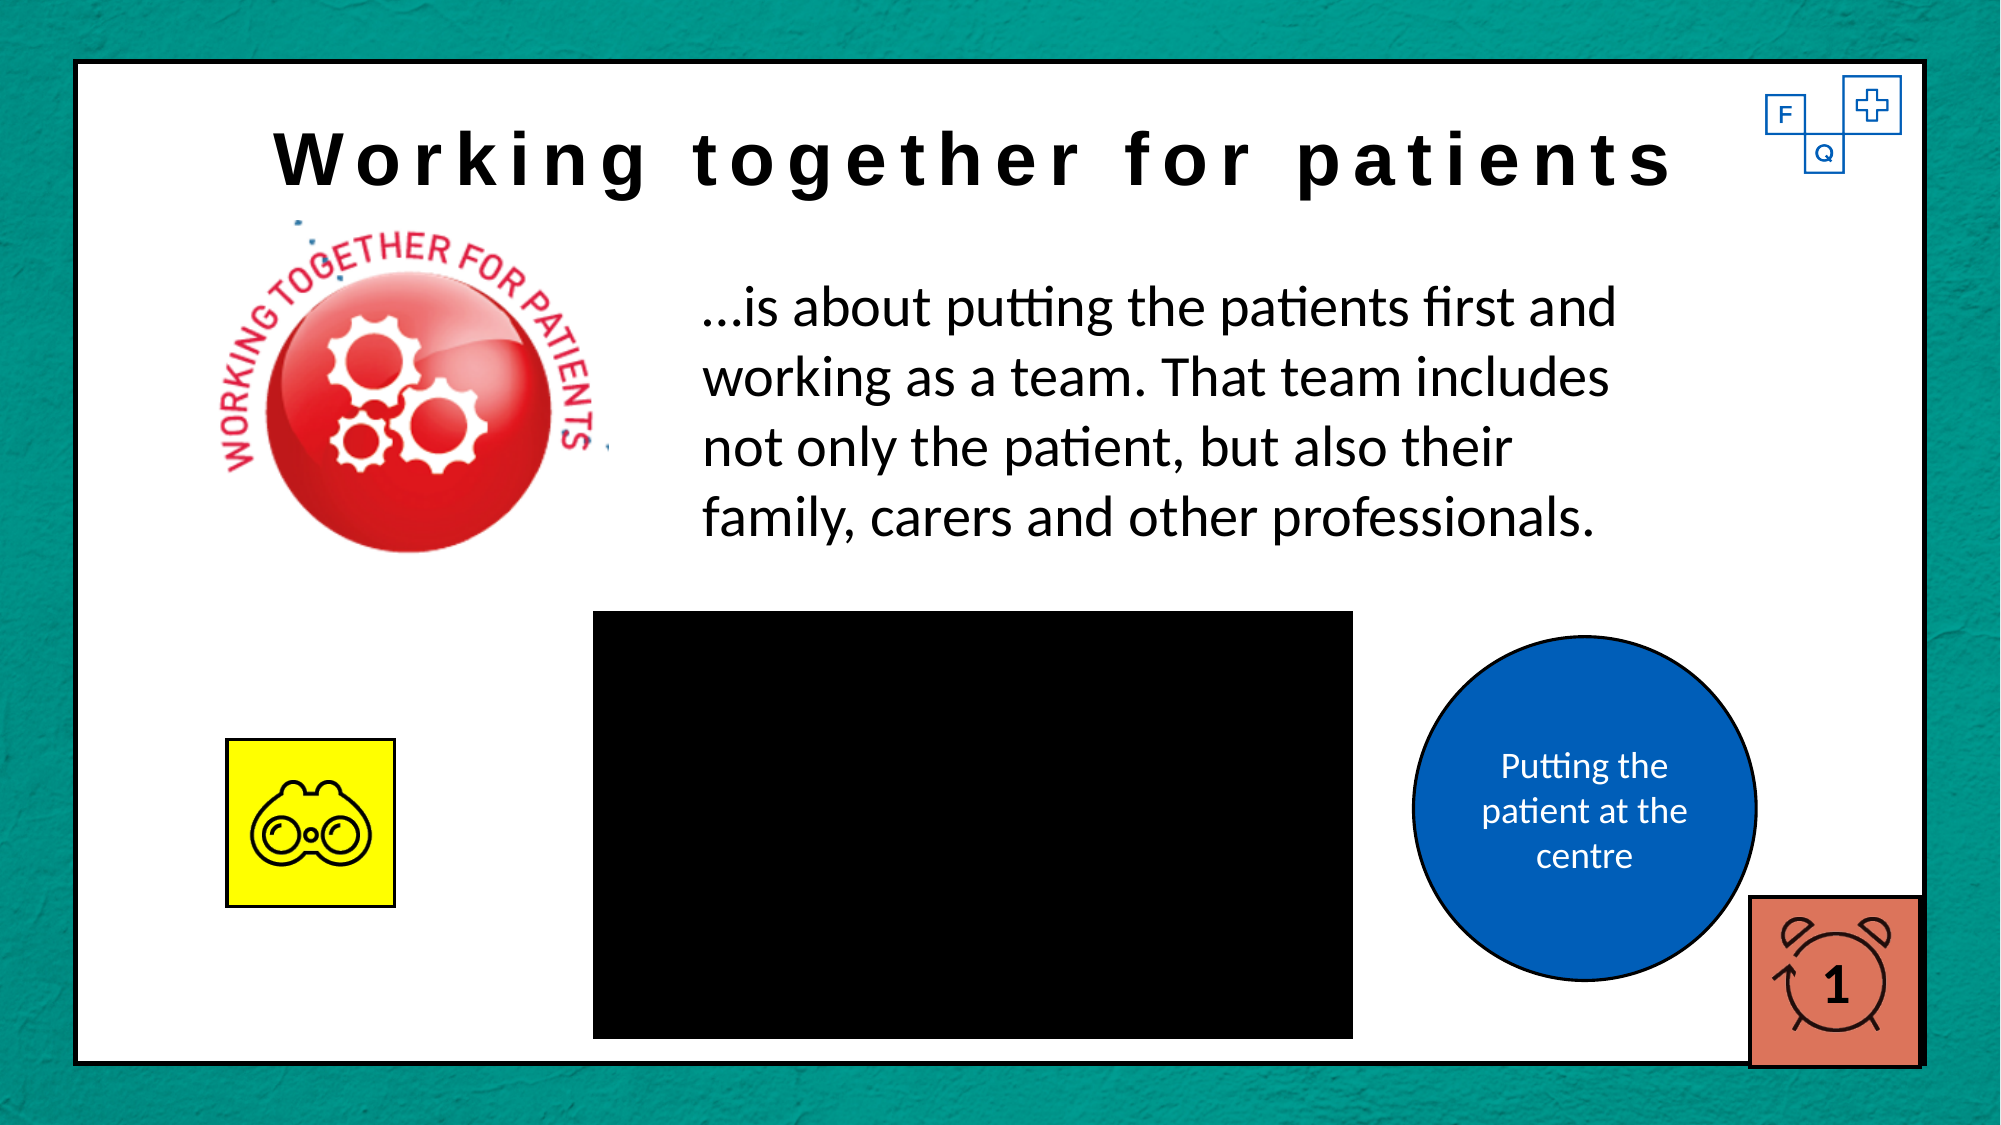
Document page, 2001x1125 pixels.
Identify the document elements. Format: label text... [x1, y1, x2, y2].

text_box [75, 61, 1925, 1064]
title Working together for patients [110, 108, 1836, 230]
text_box Putting the patient at the centre [1413, 636, 1757, 981]
text_box …is about putting the patients first and working as a team. That team includes not only the patient, but also their family, carers and other professionals. [687, 260, 1658, 626]
picture [0, 0, 2001, 1125]
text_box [591, 610, 1354, 1040]
